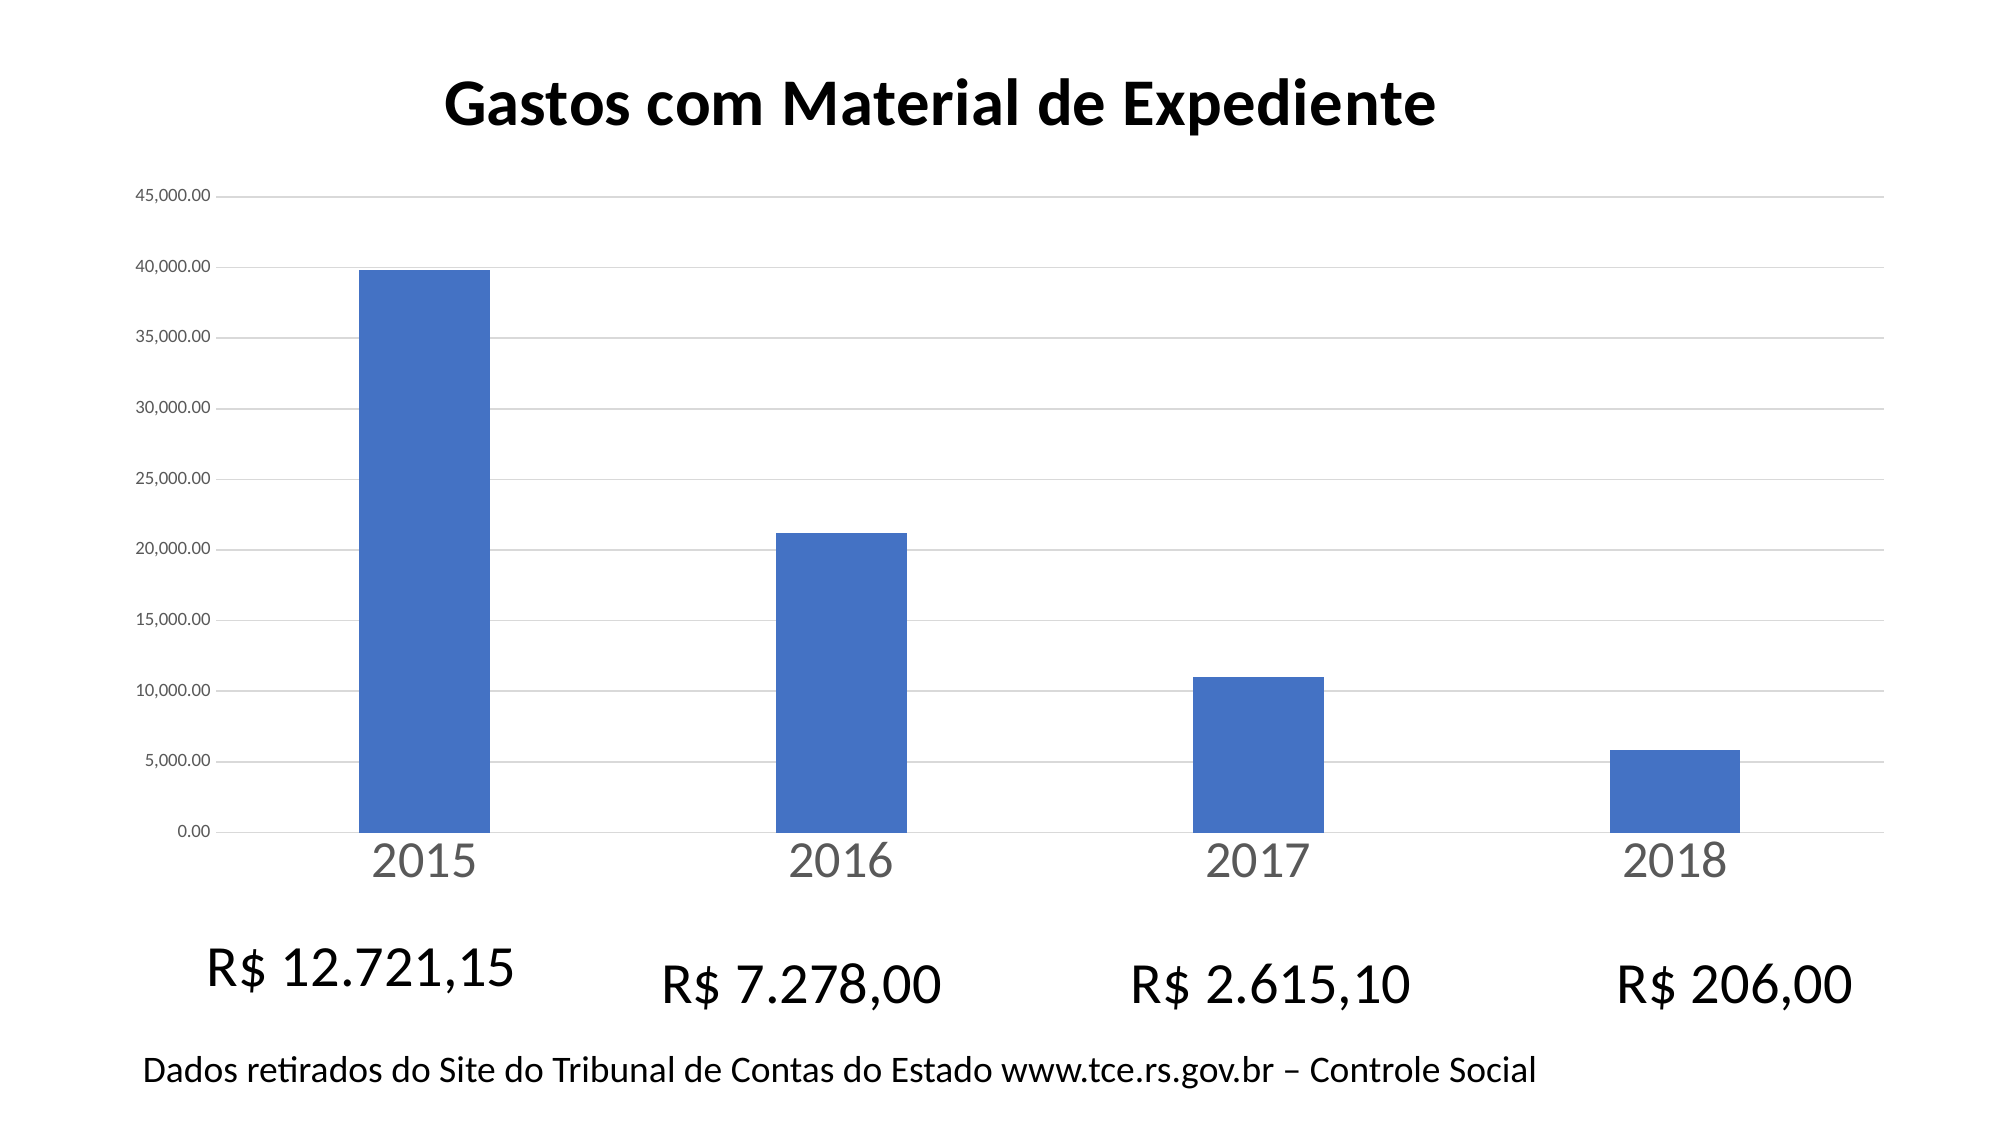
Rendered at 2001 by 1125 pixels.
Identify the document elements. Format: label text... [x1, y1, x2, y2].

text_box Dados retirados do Site do Tribunal de Contas do Estado www.tce.rs.gov.br – Controle Social [128, 1037, 1843, 1098]
text_box R$ 2.615,10 [1116, 937, 1490, 1023]
text_box R$ 206,00 [1601, 937, 1920, 1023]
text_box R$ 7.278,00 [646, 937, 1020, 1023]
text_box R$ 12.721,15 [191, 921, 594, 1006]
chart [98, 37, 1920, 908]
